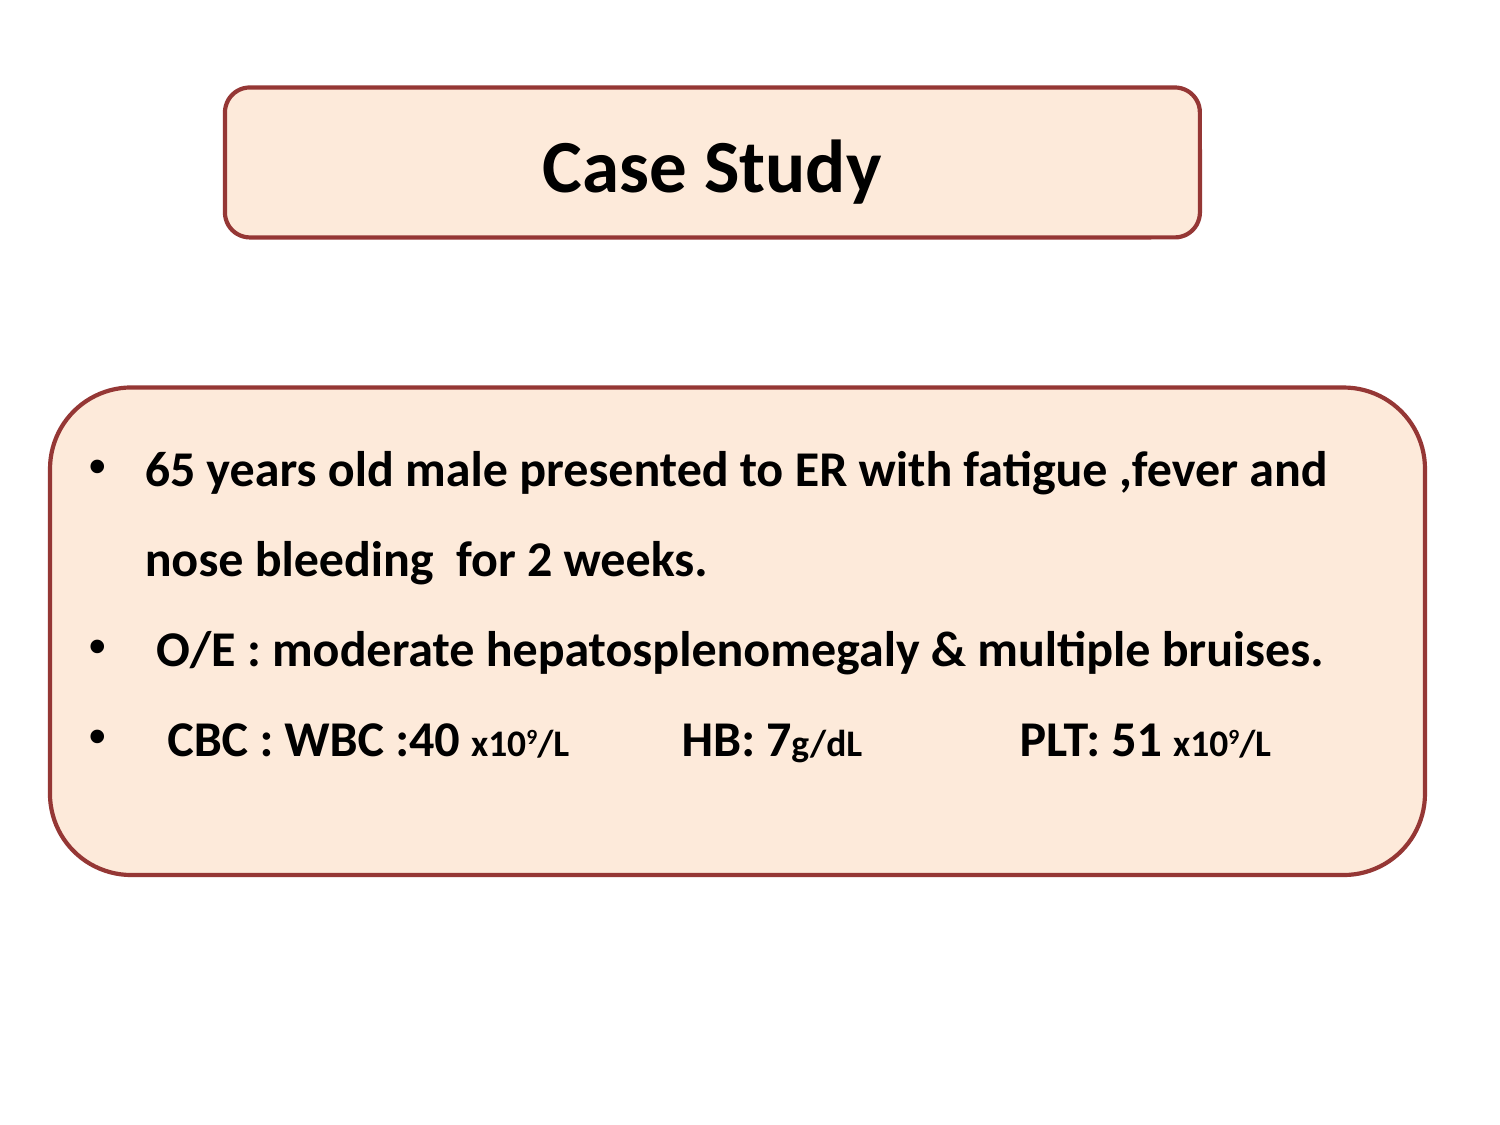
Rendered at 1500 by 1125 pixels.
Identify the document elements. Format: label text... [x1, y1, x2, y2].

text_box Case Study [222, 85, 1203, 240]
text_box 65 years old male presented to ER with fatigue ,fever and nose bleeding for 2 weeks. O/E : moderate hepatosplenomegaly & multiple bruises. CBC : WBC :40 x109/L HB: 7g/dL PLT: 51 x109/L [47, 385, 1428, 878]
